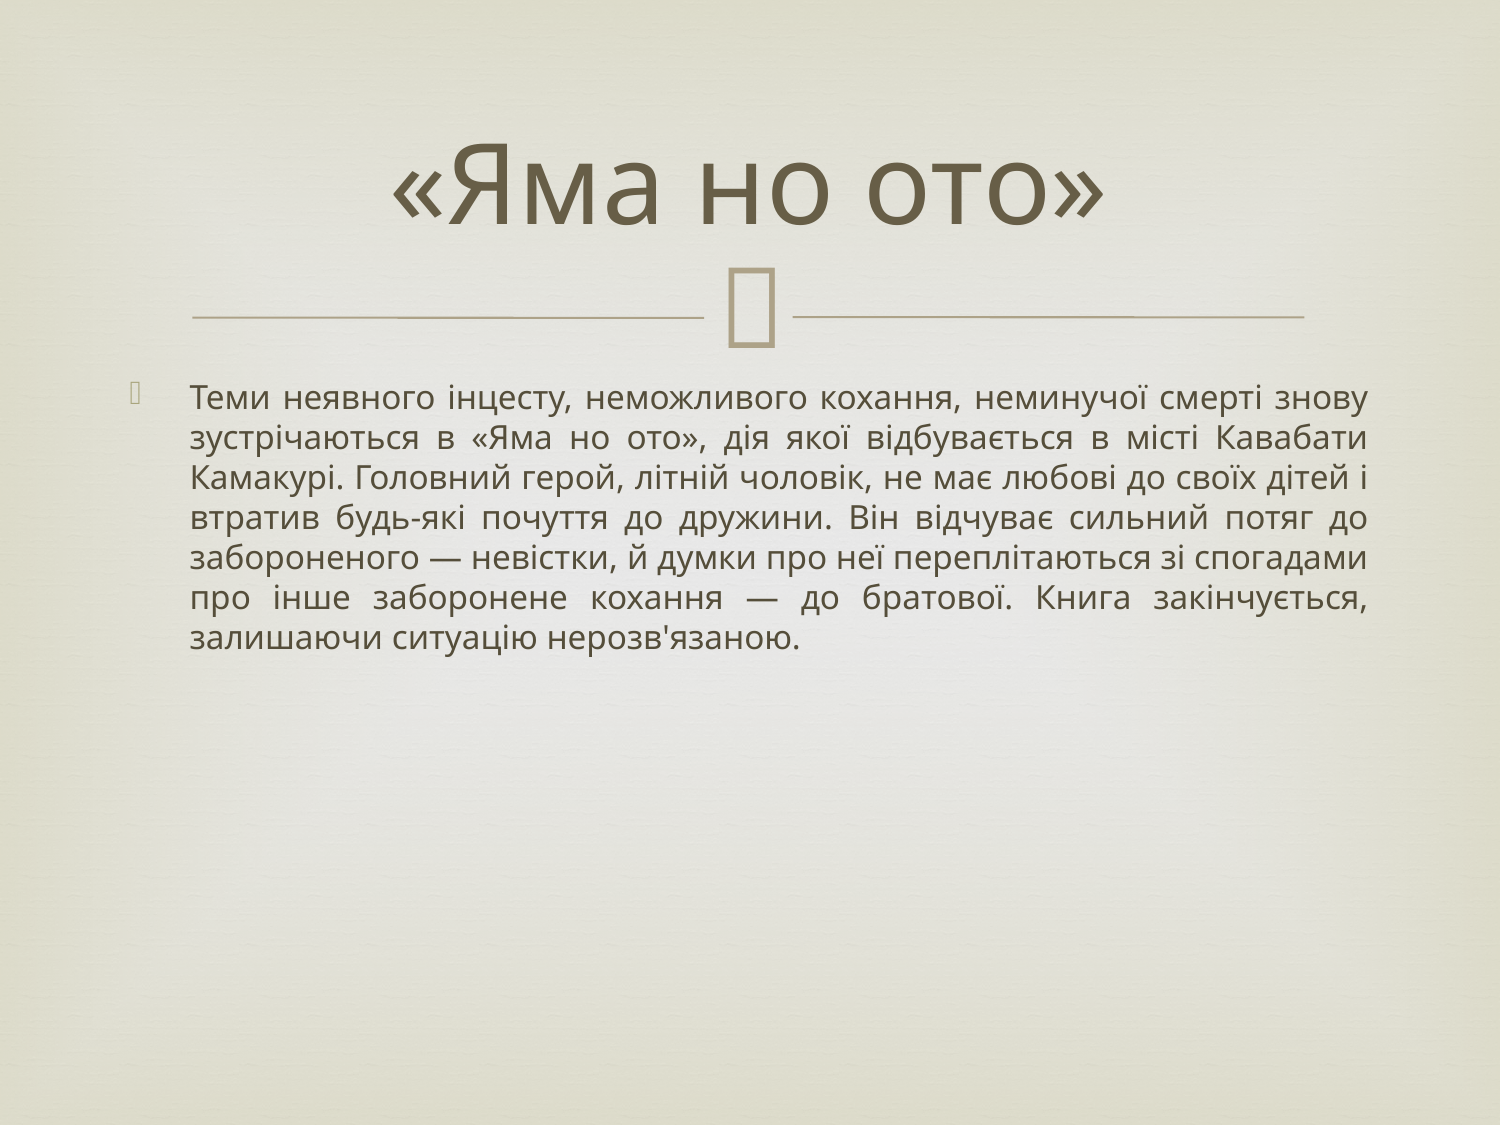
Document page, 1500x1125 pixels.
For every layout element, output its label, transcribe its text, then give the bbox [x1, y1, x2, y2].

list Теми неявного інцесту, неможливого кохання, неминучої смерті знову зустрічаються в «Яма но ото», дія якої відбувається в місті Кавабати Камакурі. Головний герой, літній чоловік, не має любові до своїх дітей і втратив будь-які почуття до дружини. Він відчуває сильний потяг до забороненого — невістки, й думки про неї переплітаються зі спогадами про інше заборонене кохання — до братової. Книга закінчується, залишаючи ситуацію нерозв'язаною. [114, 368, 1386, 1005]
title «Яма но ото» [112, 93, 1386, 267]
